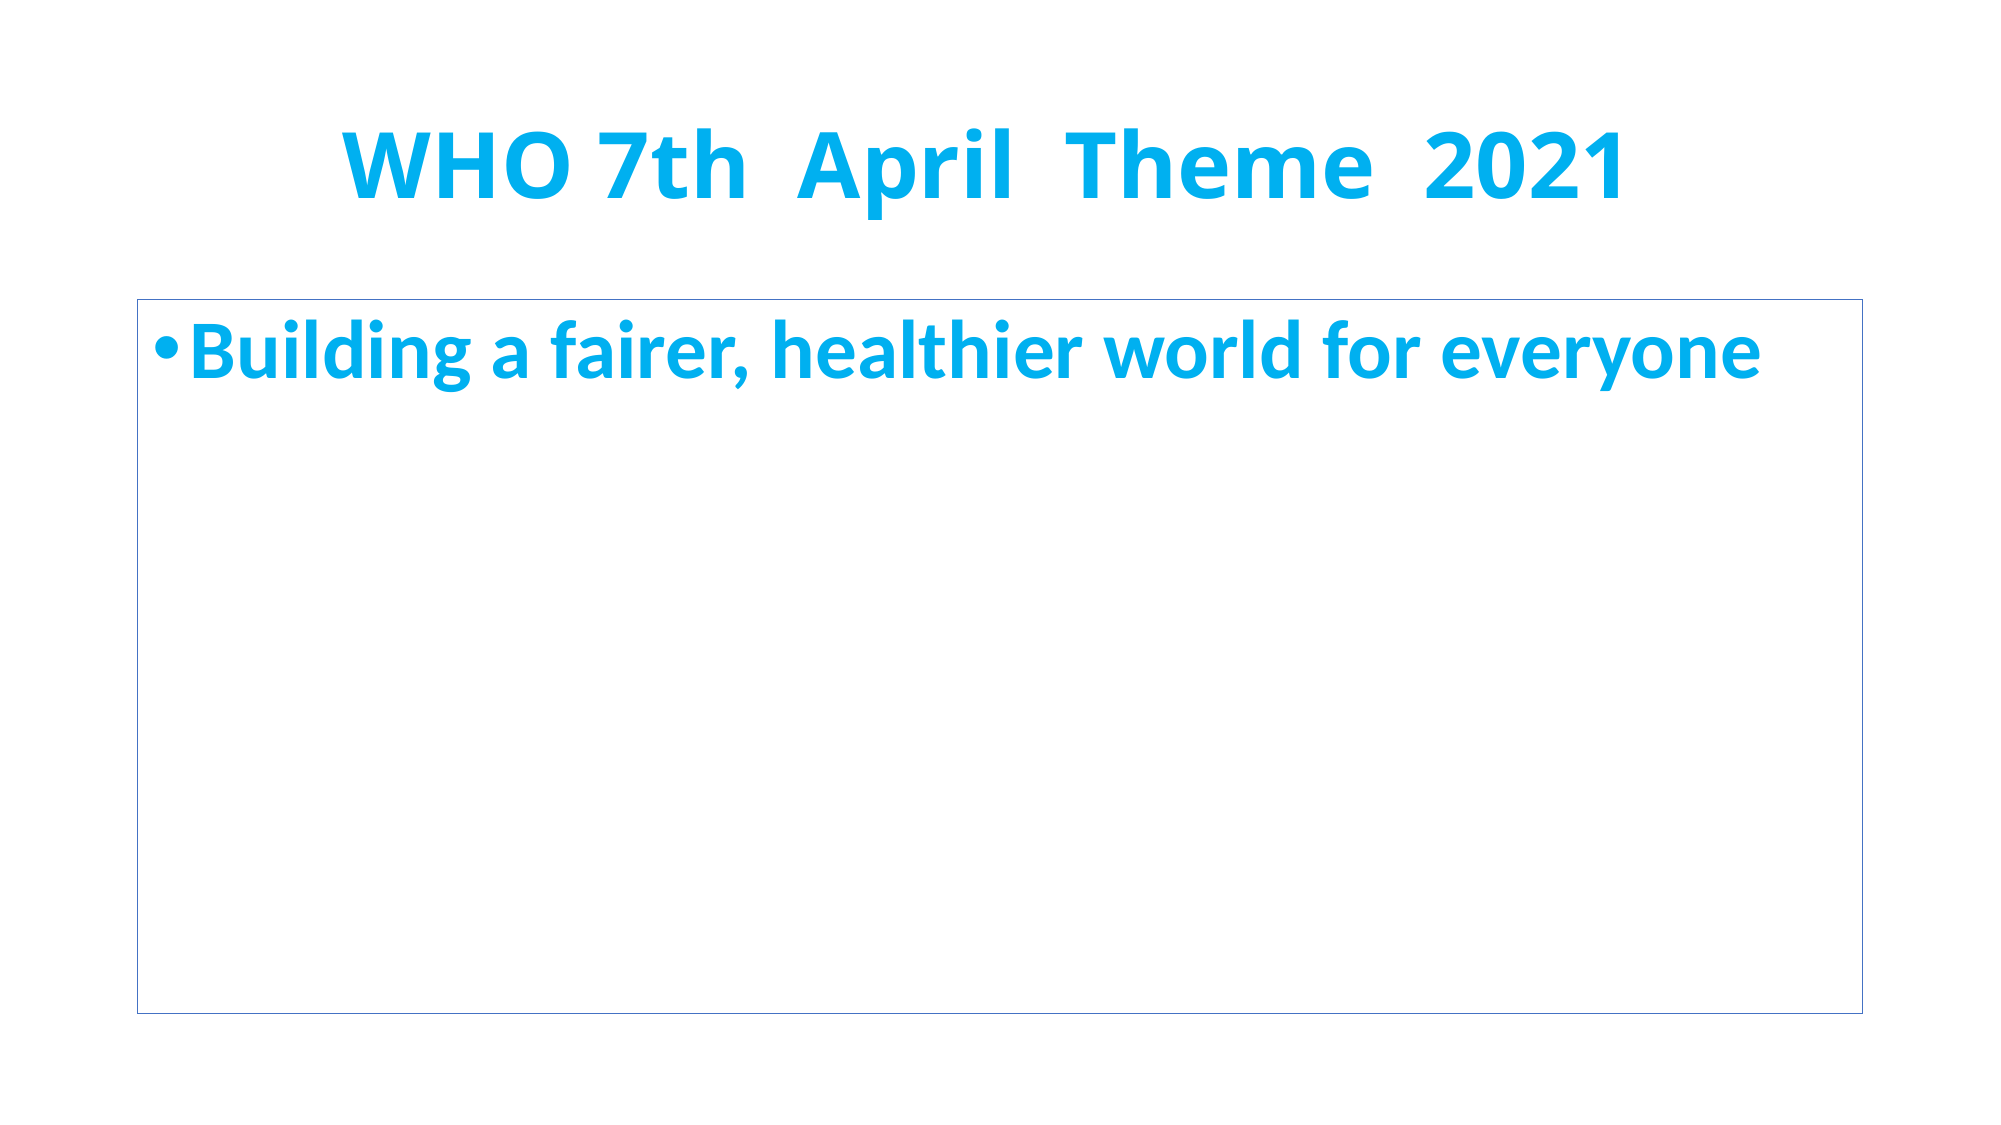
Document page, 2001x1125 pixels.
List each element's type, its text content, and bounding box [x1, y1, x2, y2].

list Building a fairer, healthier world for everyone [137, 299, 1863, 1014]
title WHO 7th April Theme 2021 [137, 59, 1863, 278]
